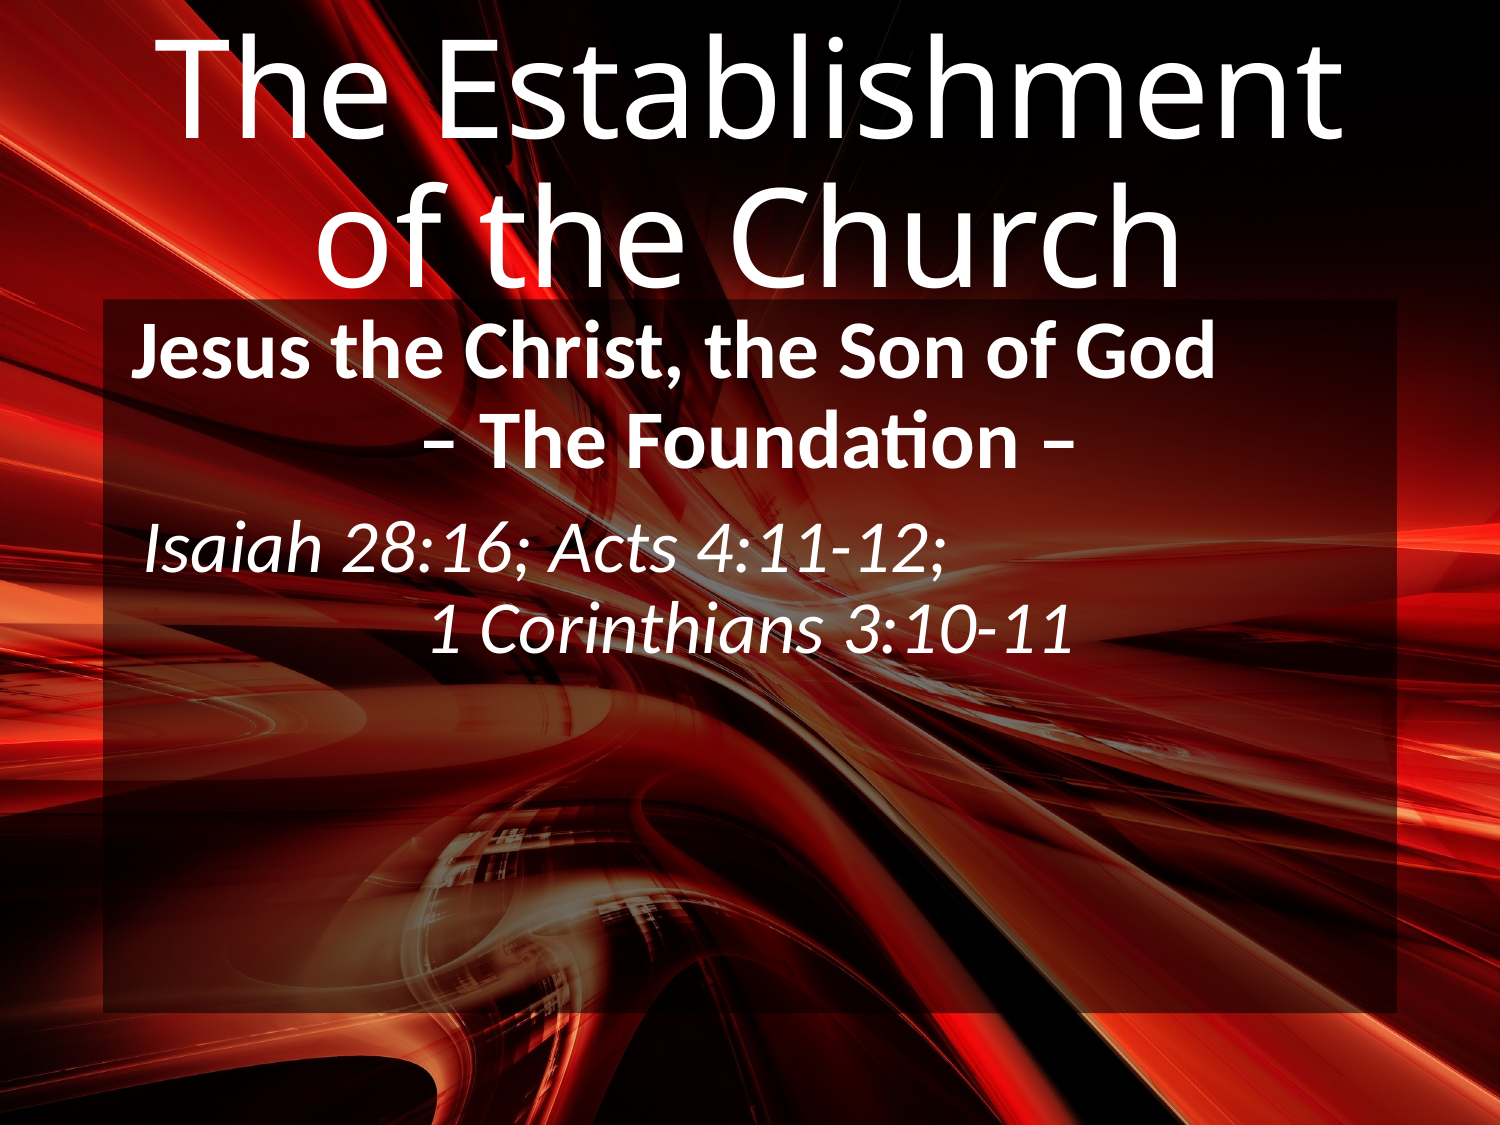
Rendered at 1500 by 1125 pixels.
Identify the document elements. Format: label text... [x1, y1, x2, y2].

list Jesus the Christ, the Son of God – The Foundation – Isaiah 28:16; Acts 4:11-12; 1 Corinthians 3:10-11 [103, 299, 1397, 1014]
title The Establishment of the Church [103, 59, 1397, 278]
picture [0, 0, 1500, 1125]
